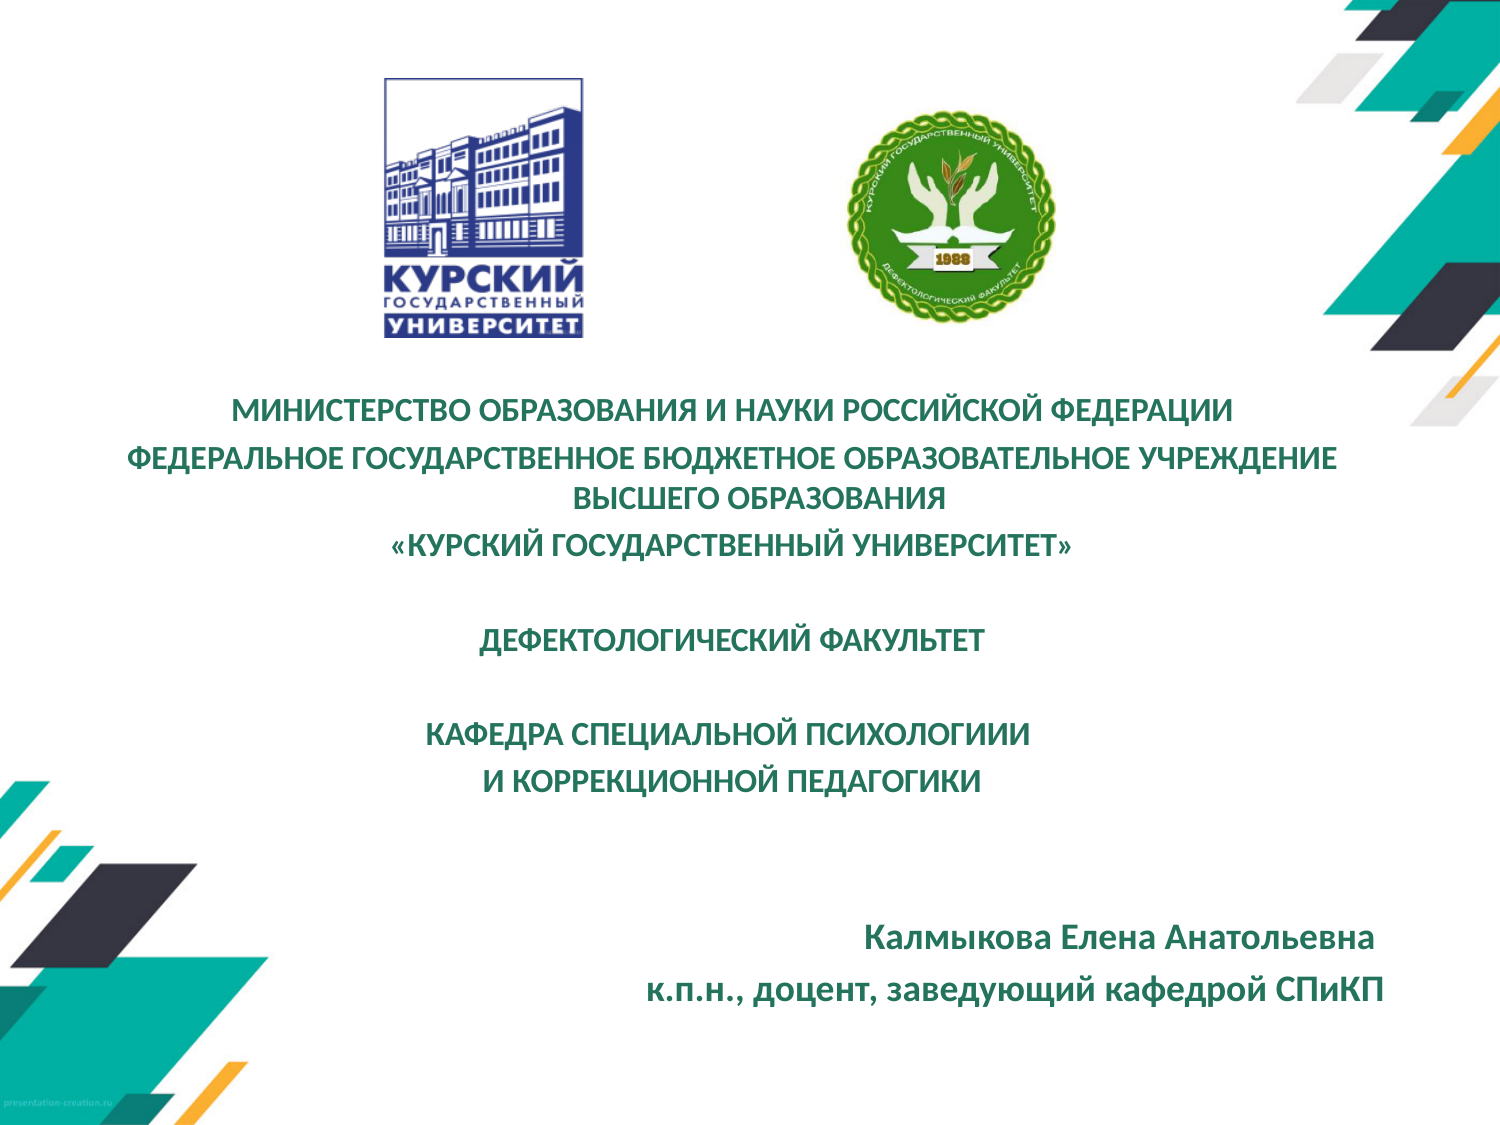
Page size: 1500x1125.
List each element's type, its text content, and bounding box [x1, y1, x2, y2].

picture [0, 0, 1500, 1125]
list МИНИСТЕРСТВО ОБРАЗОВАНИЯ И НАУКИ РОССИЙСКОЙ ФЕДЕРАЦИИ ФЕДЕРАЛЬНОЕ ГОСУДАРСТВЕННОЕ БЮДЖЕТНОЕ ОБРАЗОВАТЕЛЬНОЕ УЧРЕЖДЕНИЕ ВЫСШЕГО ОБРАЗОВАНИЯ «КУРСКИЙ ГОСУДАРСТВЕННЫЙ УНИВЕРСИТЕТ» ДЕФЕКТОЛОГИЧЕСКИЙ ФАКУЛЬТЕТ КАФЕДРА СПЕЦИАЛЬНОЙ ПСИХОЛОГИИИ И КОРРЕКЦИОННОЙ ПЕДАГОГИКИ Калмыкова Елена Анатольевна к.п.н., доцент, заведующий кафедрой СПиКП [64, 66, 1400, 1024]
